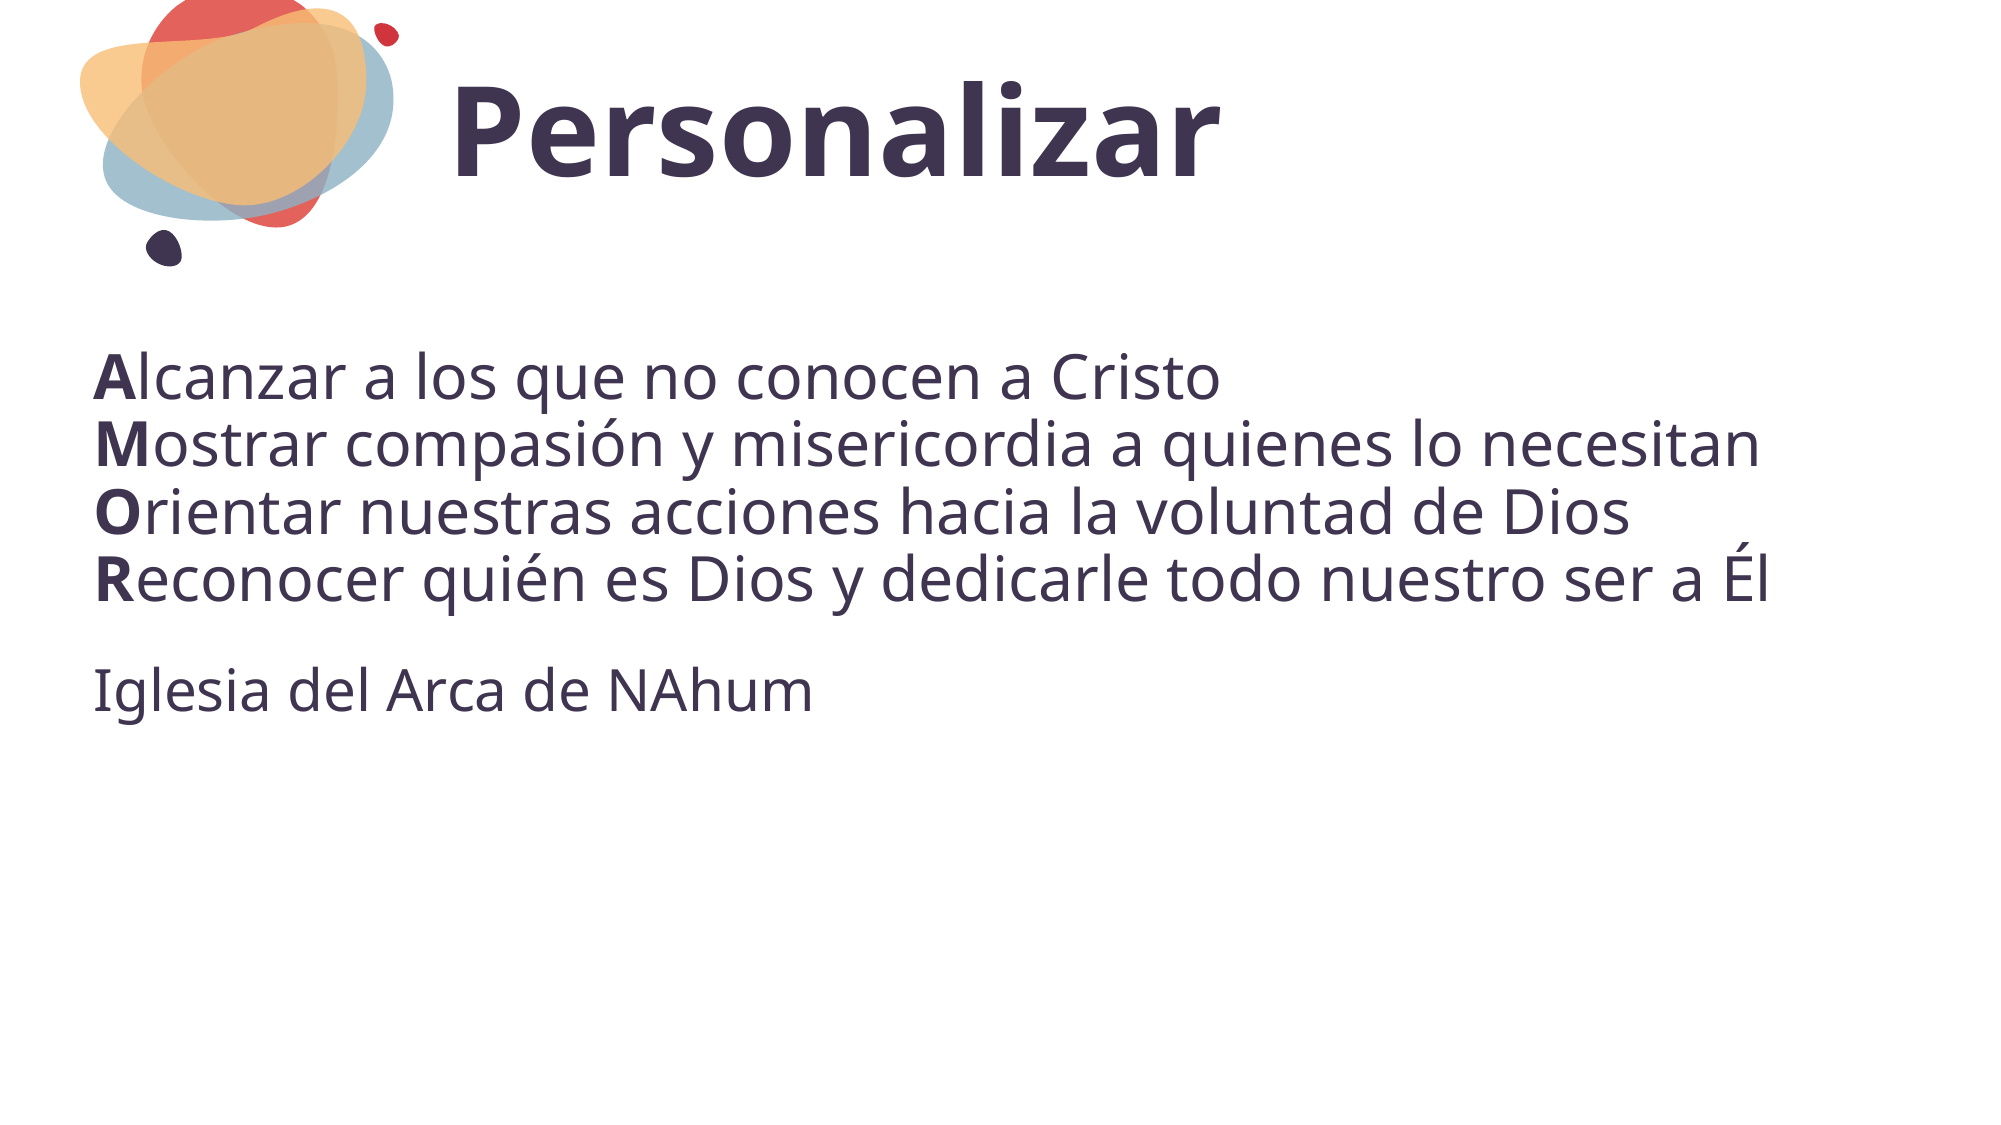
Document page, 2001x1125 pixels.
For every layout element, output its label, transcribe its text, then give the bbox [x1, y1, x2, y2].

title Personalizar [432, 42, 1816, 229]
list Alcanzar a los que no conocen a Cristo Mostrar compasión y misericordia a quienes lo necesitan Orientar nuestras acciones hacia la voluntad de Dios Reconocer quién es Dios y dedicarle todo nuestro ser a Él Iglesia del Arca de NAhum [78, 338, 1945, 1014]
